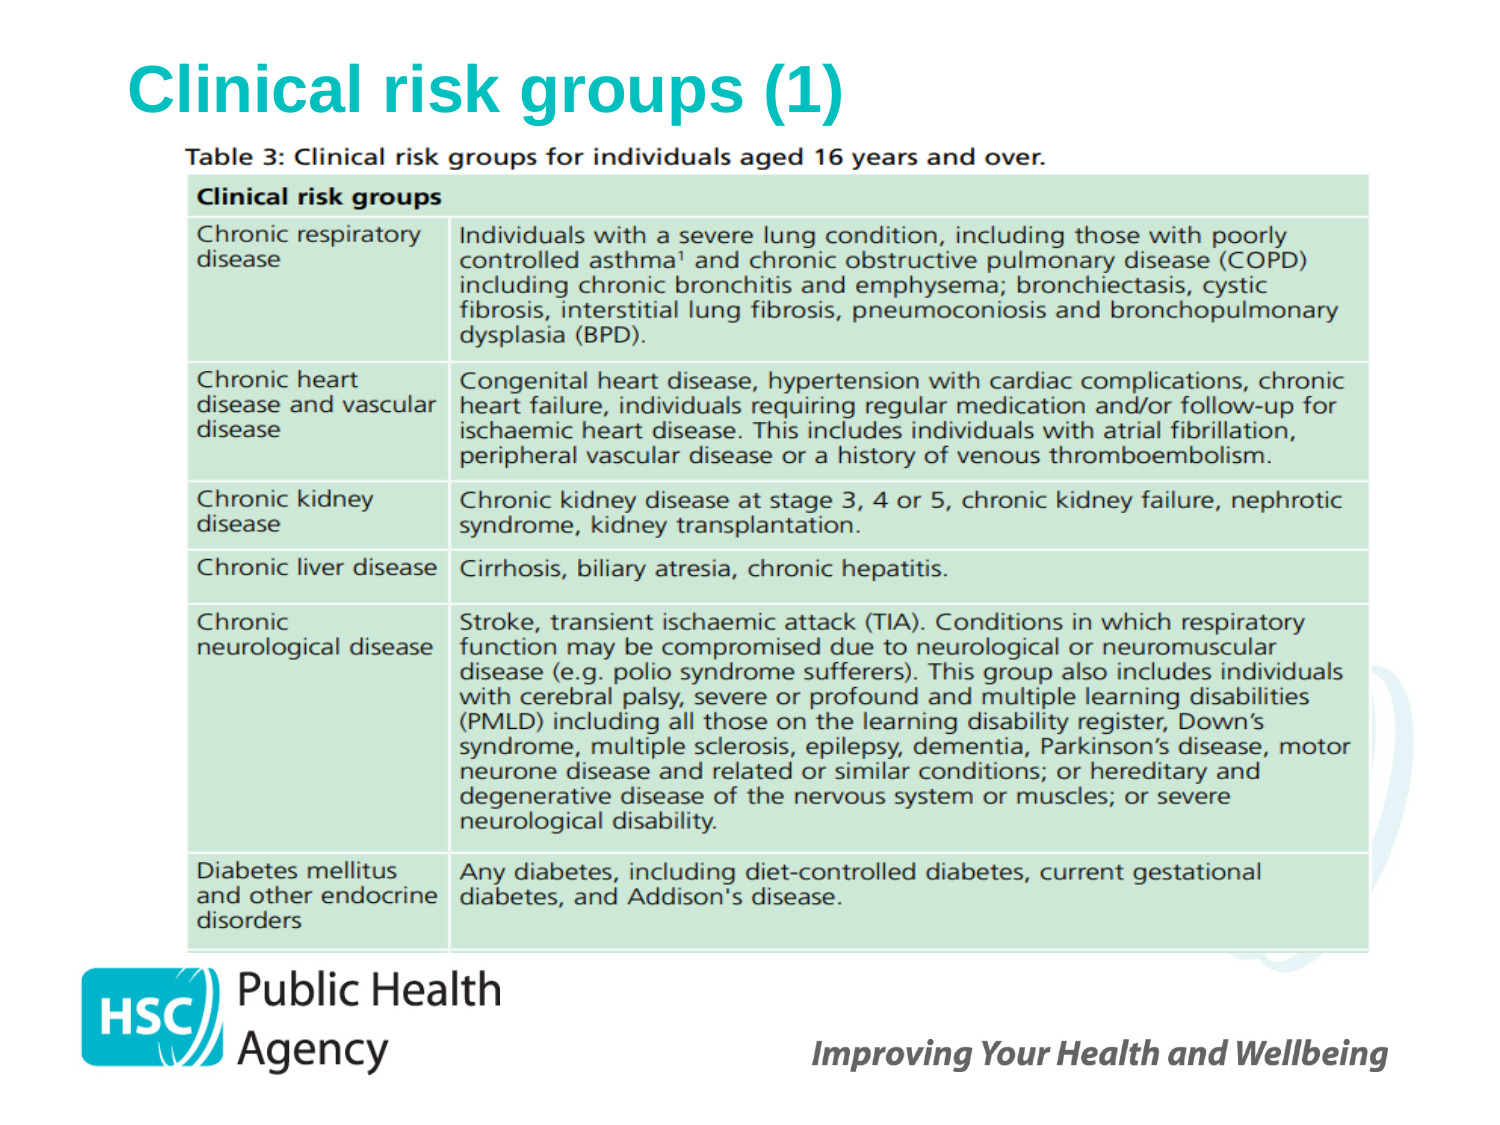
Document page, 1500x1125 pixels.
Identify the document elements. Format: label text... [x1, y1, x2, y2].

picture [1187, 649, 1417, 978]
picture [812, 1039, 1388, 1072]
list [178, 140, 1372, 953]
title Clinical risk groups (1) [112, 30, 1438, 141]
picture [75, 962, 500, 1075]
